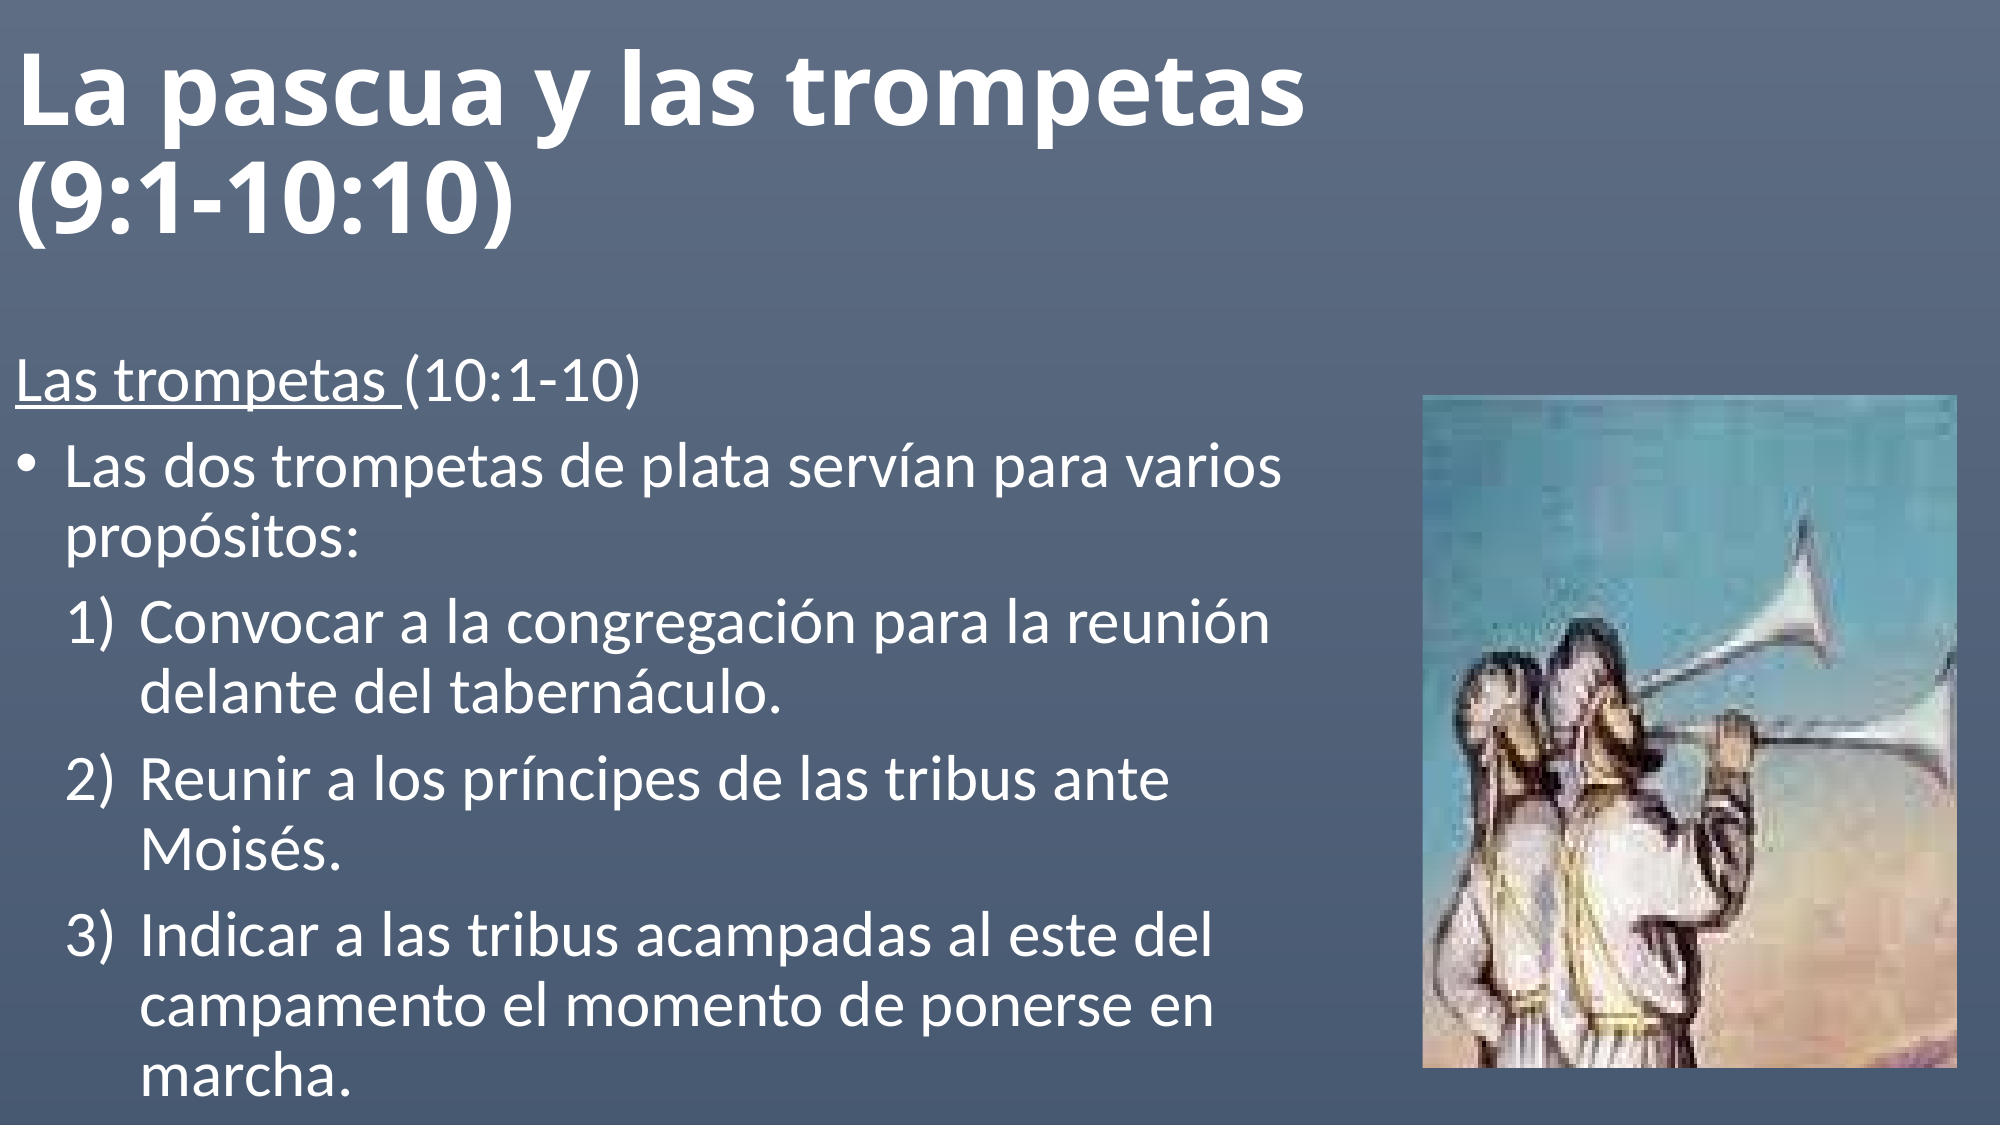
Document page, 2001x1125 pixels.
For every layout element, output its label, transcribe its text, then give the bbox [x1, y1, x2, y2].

title La pascua y las trompetas (9:1-10:10) [0, 0, 1510, 263]
list Las trompetas (10:1-10) Las dos trompetas de plata servían para varios propósitos: Convocar a la congregación para la reunión delante del tabernáculo. Reunir a los príncipes de las tribus ante Moisés. Indicar a las tribus acampadas al este del campamento el momento de ponerse en marcha. [0, 337, 1397, 1125]
picture [1422, 395, 1958, 1068]
